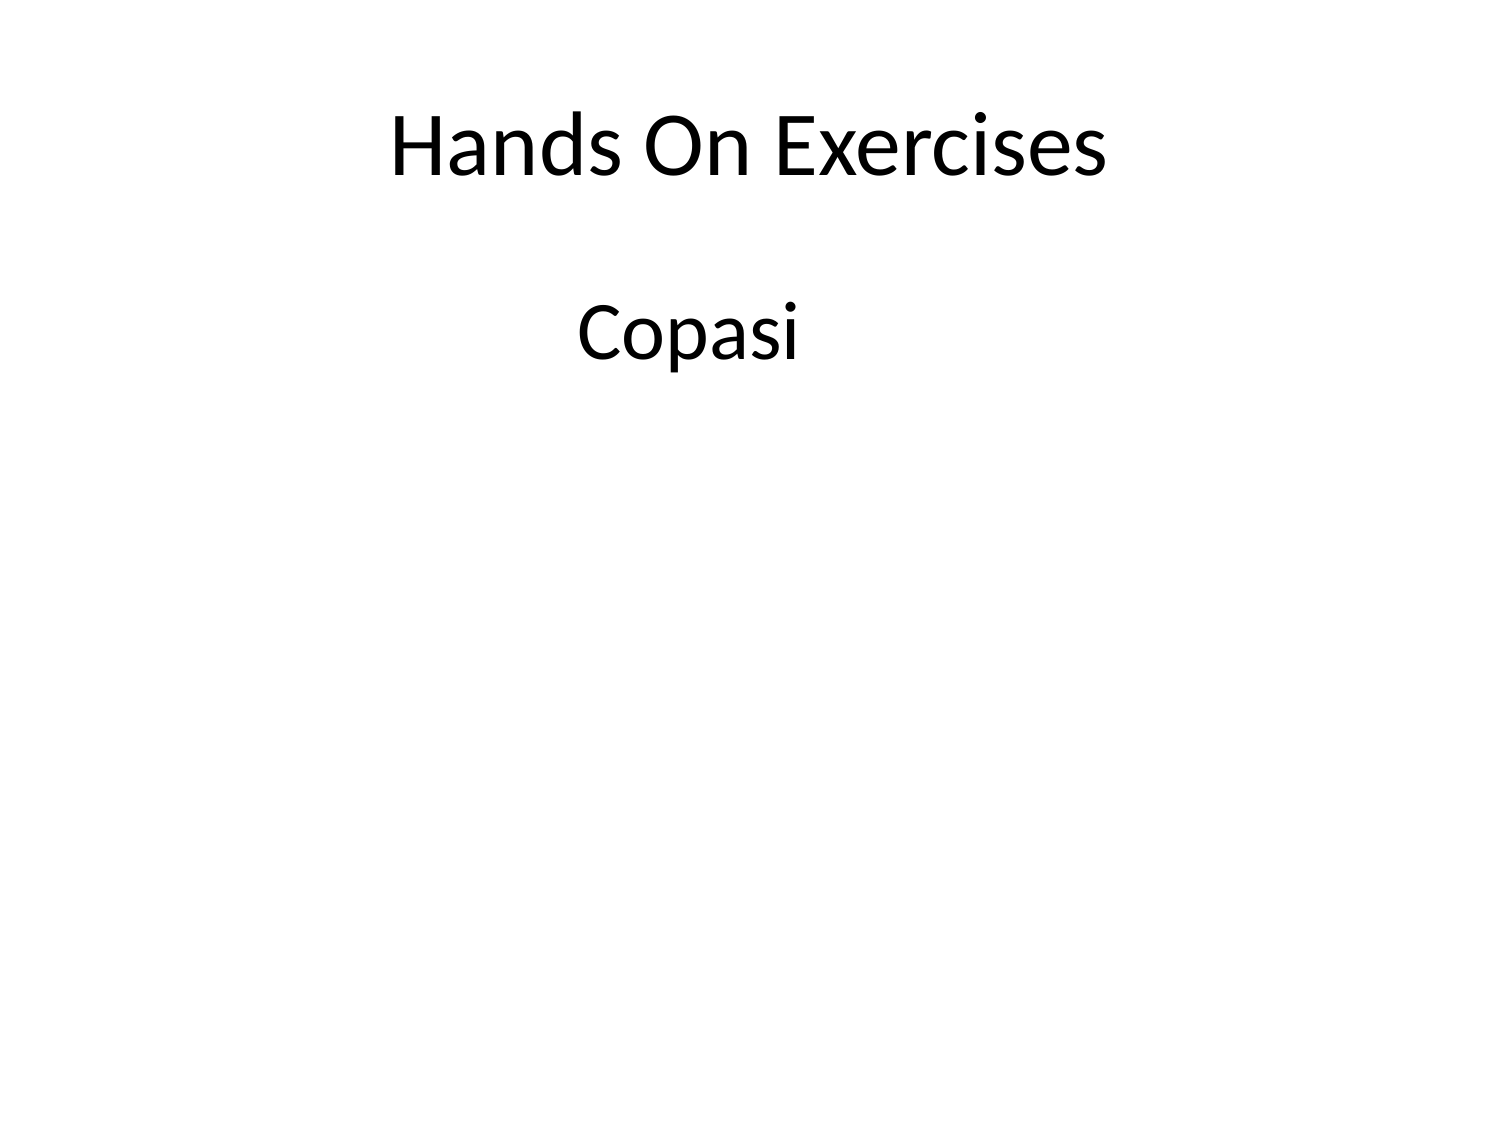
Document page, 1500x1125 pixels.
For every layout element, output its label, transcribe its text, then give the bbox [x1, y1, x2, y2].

title Hands On Exercises [75, 45, 1425, 233]
text_box Copasi [562, 268, 938, 384]
